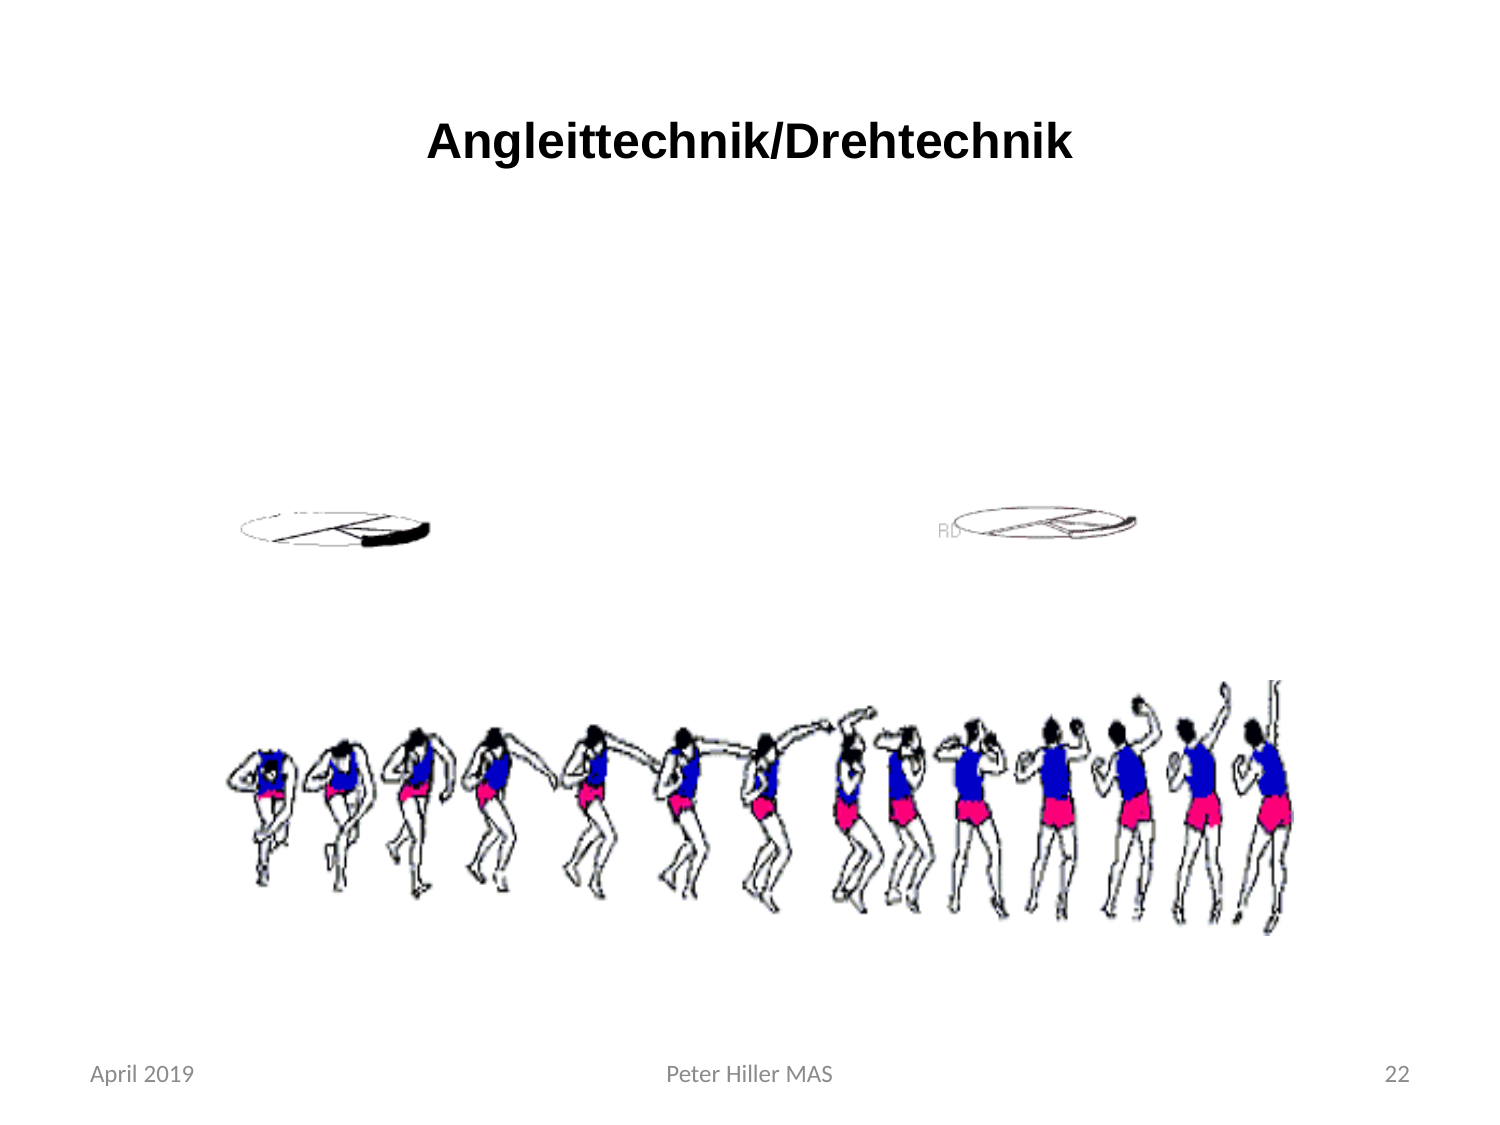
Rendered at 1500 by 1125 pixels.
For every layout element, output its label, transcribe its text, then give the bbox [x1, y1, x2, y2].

footer Peter Hiller MAS [512, 1042, 988, 1103]
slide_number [75, 1042, 425, 1103]
slide_number 22 [1074, 1042, 1425, 1103]
picture [938, 349, 1148, 541]
title Angleittechnik/Drehtechnik [75, 45, 1425, 233]
picture [229, 326, 481, 561]
picture [218, 680, 1294, 936]
